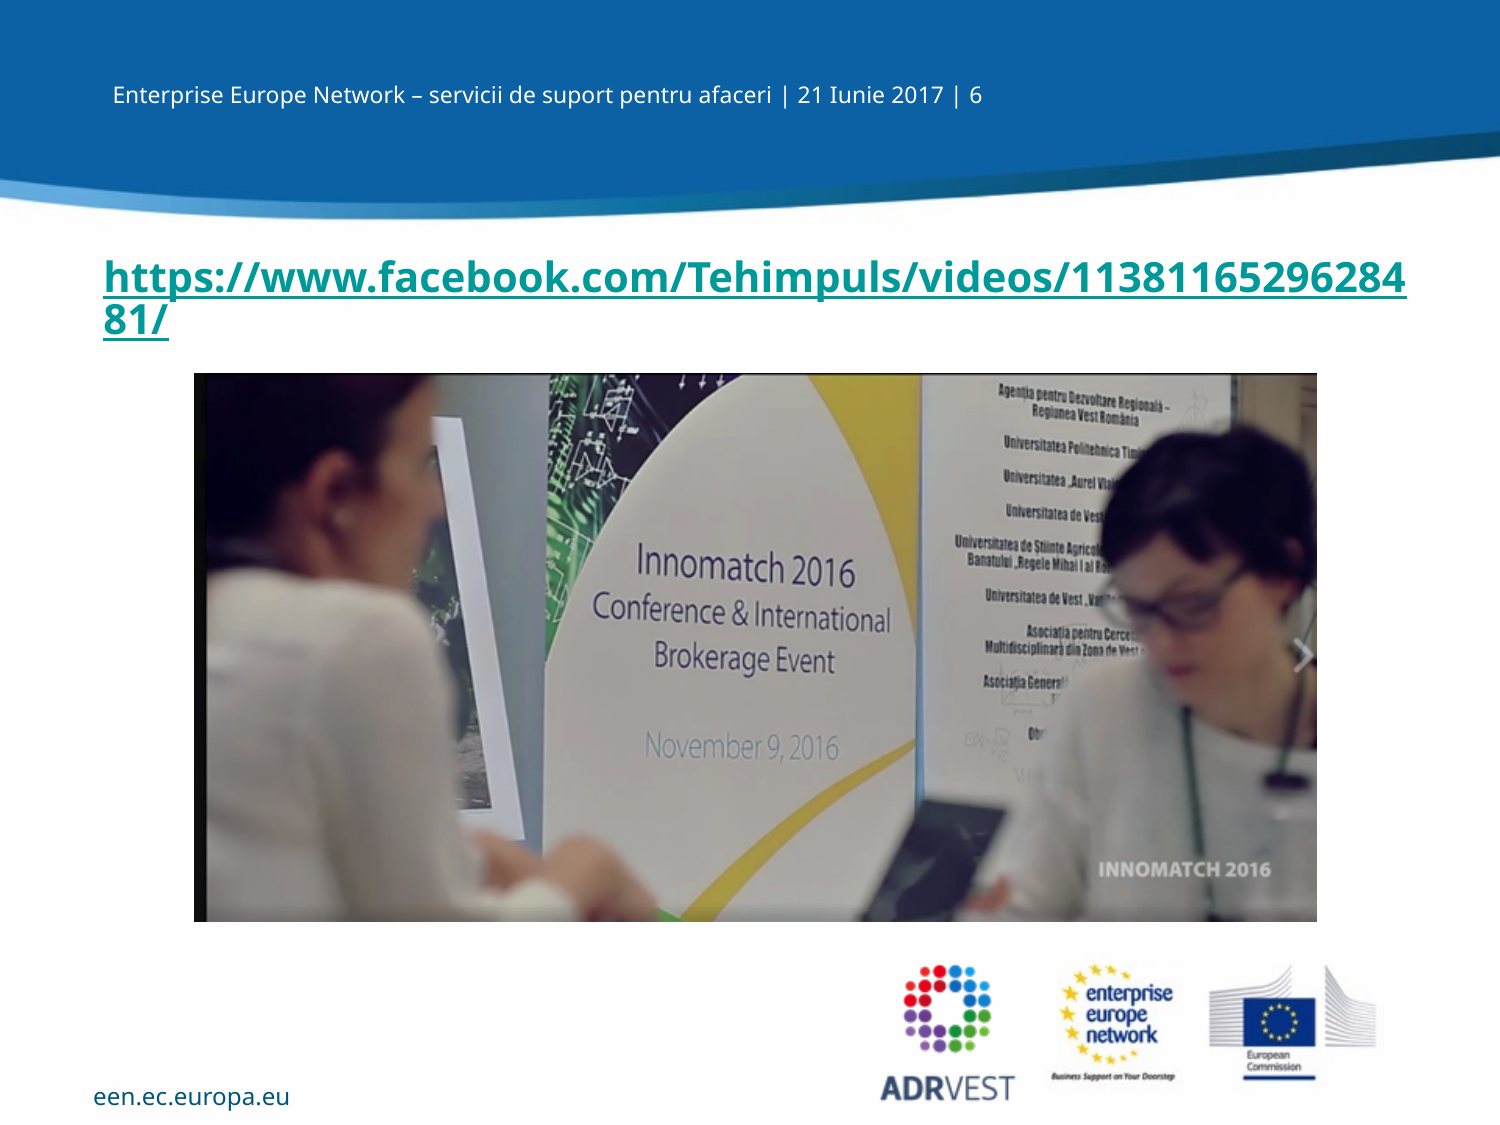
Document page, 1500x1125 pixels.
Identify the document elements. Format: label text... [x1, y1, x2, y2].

text_box https://www.facebook.com/Tehimpuls/videos/1138116529628481/ [88, 243, 1436, 316]
picture [0, 0, 1500, 1125]
table_header Enterprise Europe Network – servicii de suport pentru afaceri | 21 Iunie 2017 | 6 [113, 65, 1025, 124]
